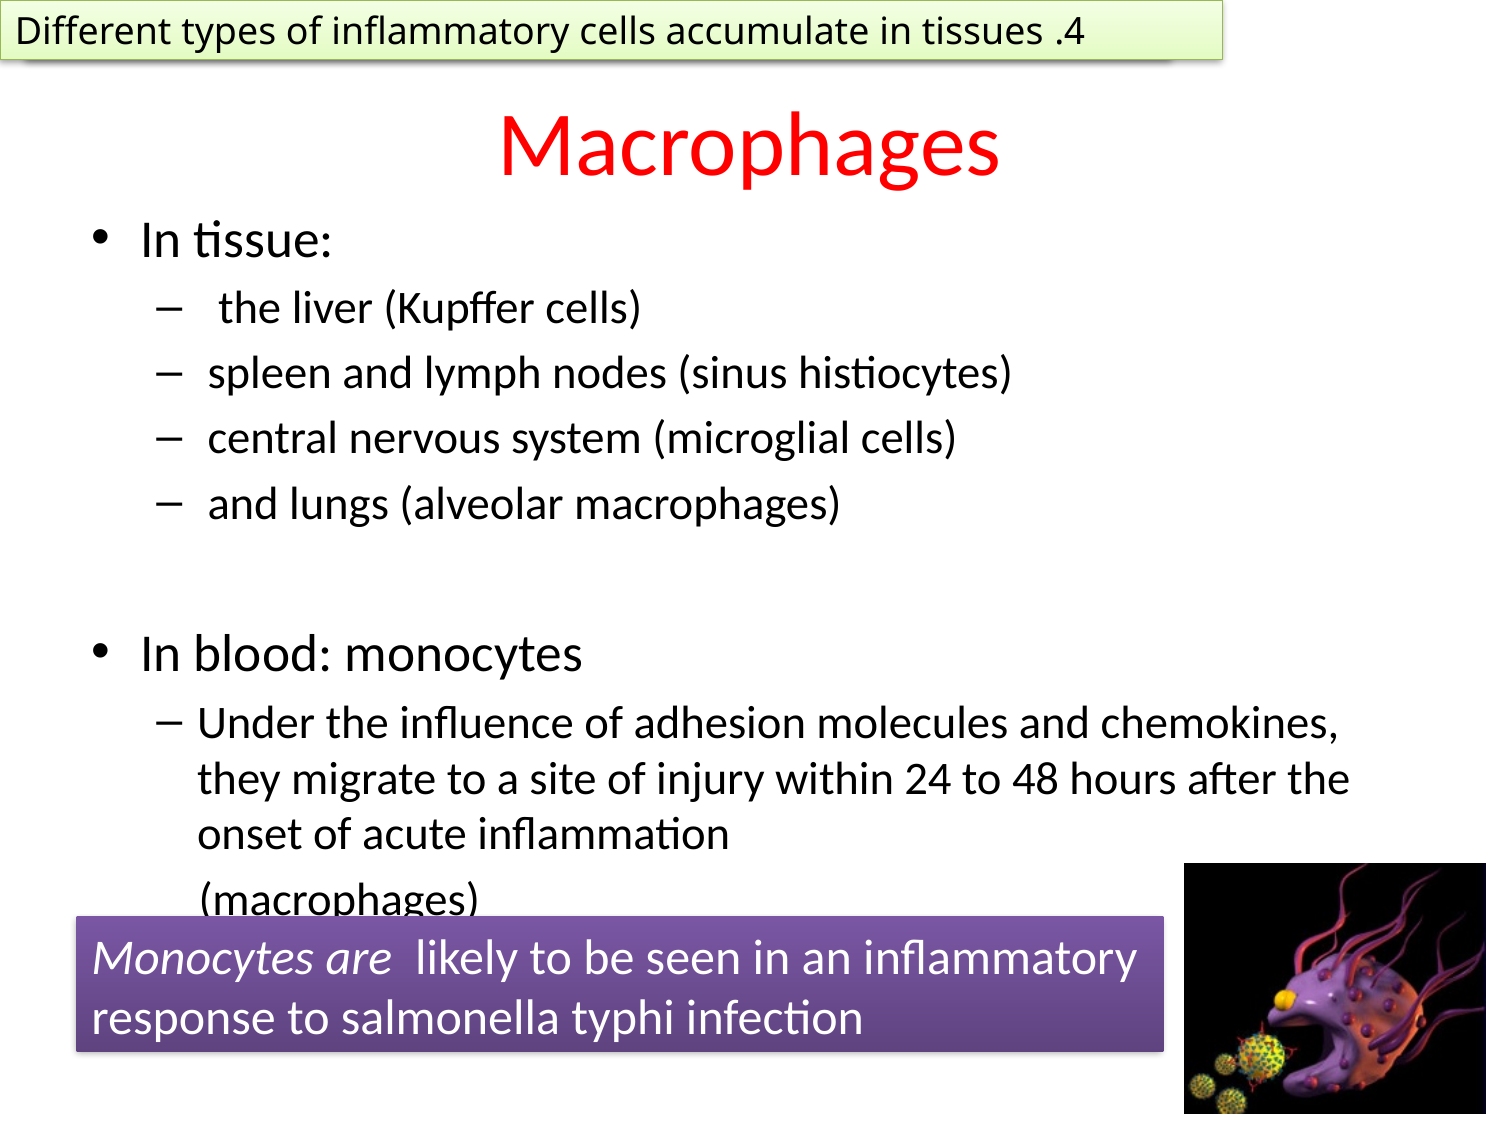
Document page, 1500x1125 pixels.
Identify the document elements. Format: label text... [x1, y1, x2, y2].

title Macrophages [75, 45, 1425, 233]
text_box 4. Different types of inflammatory cells accumulate in tissues [0, 0, 1223, 60]
list In tissue: the liver (Kupffer cells) spleen and lymph nodes (sinus histiocytes) central nervous system (microglial cells) and lungs (alveolar macrophages) In blood: monocytes Under the influence of adhesion molecules and chemokines, they migrate to a site of injury within 24 to 48 hours after the onset of acute inflammation (macrophages) [76, 196, 1427, 939]
picture [1184, 863, 1486, 1114]
text_box Monocytes are likely to be seen in an inflammatory response to salmonella typhi infection [76, 916, 1164, 1052]
